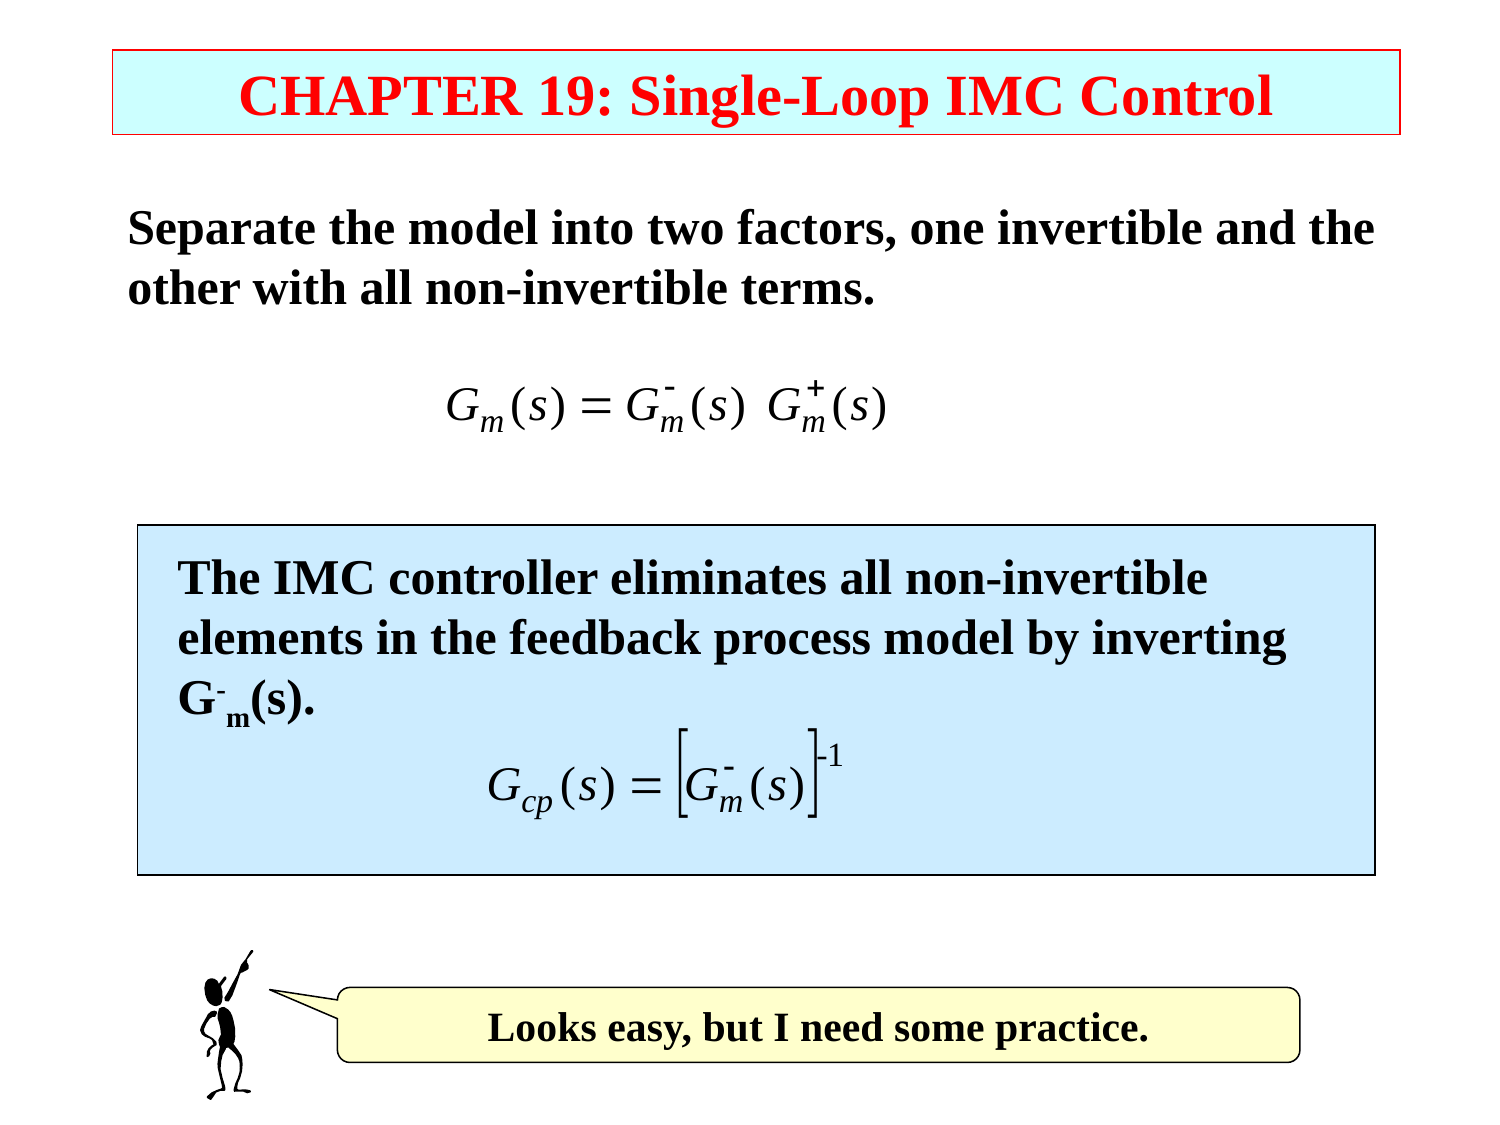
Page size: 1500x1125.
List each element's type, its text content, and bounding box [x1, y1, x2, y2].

text_box [137, 525, 1375, 875]
text_box Separate the model into two factors, one invertible and the other with all non-invertible terms. [112, 187, 1400, 323]
text_box Looks easy, but I need some practice. [269, 987, 1300, 1063]
text_box CHAPTER 19: Single-Loop IMC Control [112, 50, 1400, 135]
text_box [478, 727, 883, 830]
text_box The IMC controller eliminates all non-invertible elements in the feedback process model by inverting G-m(s). [162, 537, 1363, 741]
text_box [199, 949, 254, 1101]
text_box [437, 362, 900, 445]
